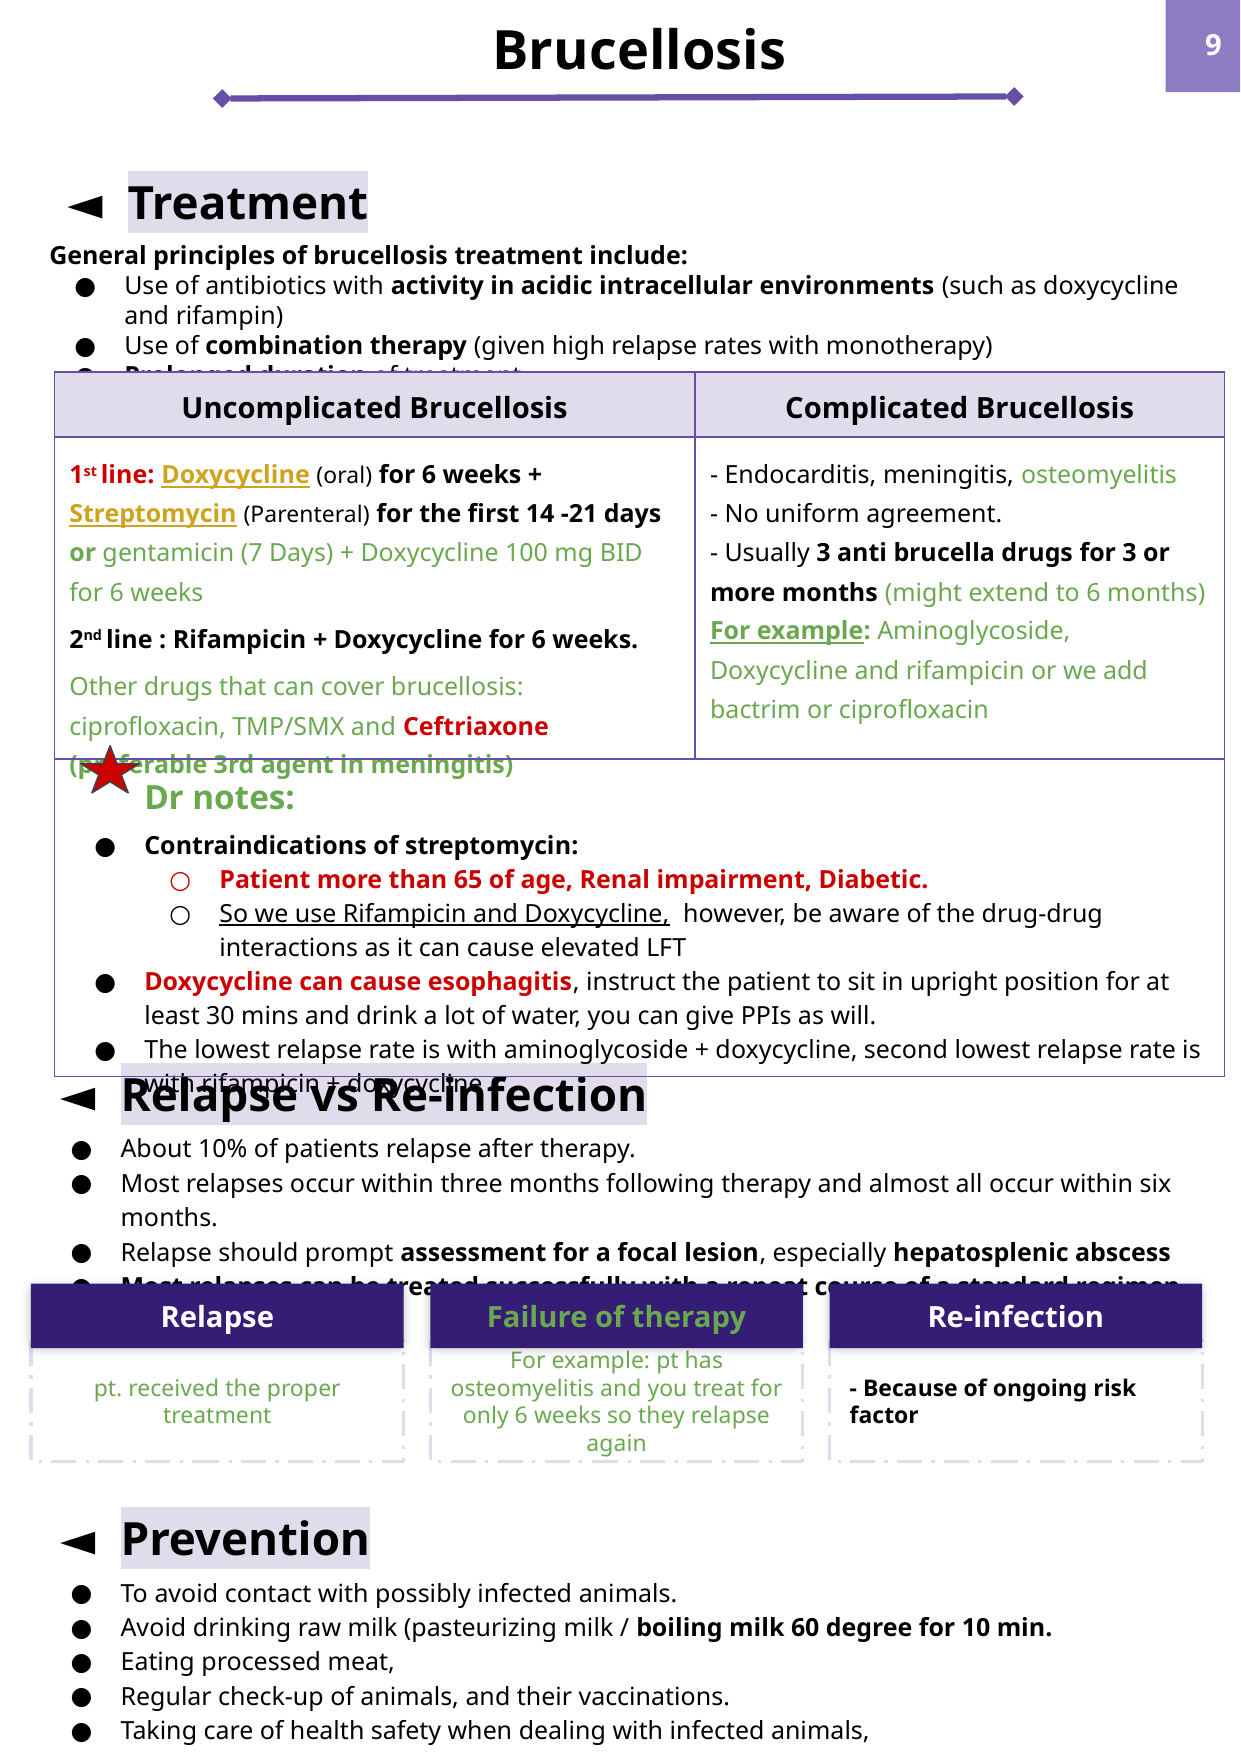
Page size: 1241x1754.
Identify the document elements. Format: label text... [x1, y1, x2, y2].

text_box - Because of ongoing risk factor [829, 1353, 1203, 1462]
text_box General principles of brucellosis treatment include: Use of antibiotics with activity in acidic intracellular environments (such as doxycycline and rifampin) Use of combination therapy (given high relapse rates with monotherapy) Prolonged duration of treatment. [34, 225, 1235, 405]
text_box For example: pt has osteomyelitis and you treat for only 6 weeks so they relapse again [430, 1354, 803, 1462]
text_box Relapse vs Re-infection About 10% of patients relapse after therapy. Most relapses occur within three months following therapy and almost all occur within six months. Relapse should prompt assessment for a focal lesion, especially hepatosplenic abscess Most relapses can be treated successfully with a repeat course of a standard regimen Prevention To avoid contact with possibly infected animals. Avoid drinking raw milk (pasteurizing milk / boiling milk 60 degree for 10 min. Eating processed meat, Regular check-up of animals, and their vaccinations. Taking care of health safety when dealing with infected animals, Health safety during work in laboratories dealing with Brucella spp. [30, 1050, 1215, 1754]
text_box [430, 1349, 803, 1353]
slide_number ‹#› [1165, 0, 1241, 93]
text_box Treatment [37, 143, 1208, 225]
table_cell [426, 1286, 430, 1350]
table_cell - Endocarditis, meningitis, osteomyelitis - No uniform agreement. - Usually 3 anti brucella drugs for 3 or more months (might extend to 6 months) For example: Aminoglycoside, Doxycycline and rifampicin or we add bactrim or ciprofloxacin [696, 438, 1224, 758]
text_box Failure of therapy [430, 1283, 803, 1349]
table_header Uncomplicated Brucellosis [55, 373, 694, 436]
text_box pt. received the proper treatment [30, 1354, 404, 1462]
table_header Complicated Brucellosis [696, 373, 1224, 436]
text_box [829, 1349, 1202, 1353]
text_box Relapse [30, 1283, 404, 1349]
text_box [80, 745, 140, 793]
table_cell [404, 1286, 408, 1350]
text_box Re-infection [829, 1283, 1203, 1349]
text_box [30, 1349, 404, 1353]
table_cell Dr notes: Contraindications of streptomycin: Patient more than 65 of age, Renal impairment, Diabetic. So we use Rifampicin and Doxycycline, however, be aware of the drug-drug interactions as it can cause elevated LFT Doxycycline can cause esophagitis, instruct the patient to sit in upright position for at least 30 mins and drink a lot of water, you can give PPIs as will. The lowest relapse rate is with aminoglycoside + doxycycline, second lowest relapse rate is with rifampicin + doxycycline [55, 760, 1224, 1076]
text_box Brucellosis [222, 0, 1057, 68]
table_cell 1st line: Doxycycline (oral) for 6 weeks + Streptomycin (Parenteral) for the first 14 -21 days or gentamicin (7 Days) + Doxycycline 100 mg BID for 6 weeks 2nd line : Rifampicin + Doxycycline for 6 weeks. Other drugs that can cover brucellosis: ciprofloxacin, TMP/SMX and Ceftriaxone (preferable 3rd agent in meningitis) [55, 438, 694, 758]
